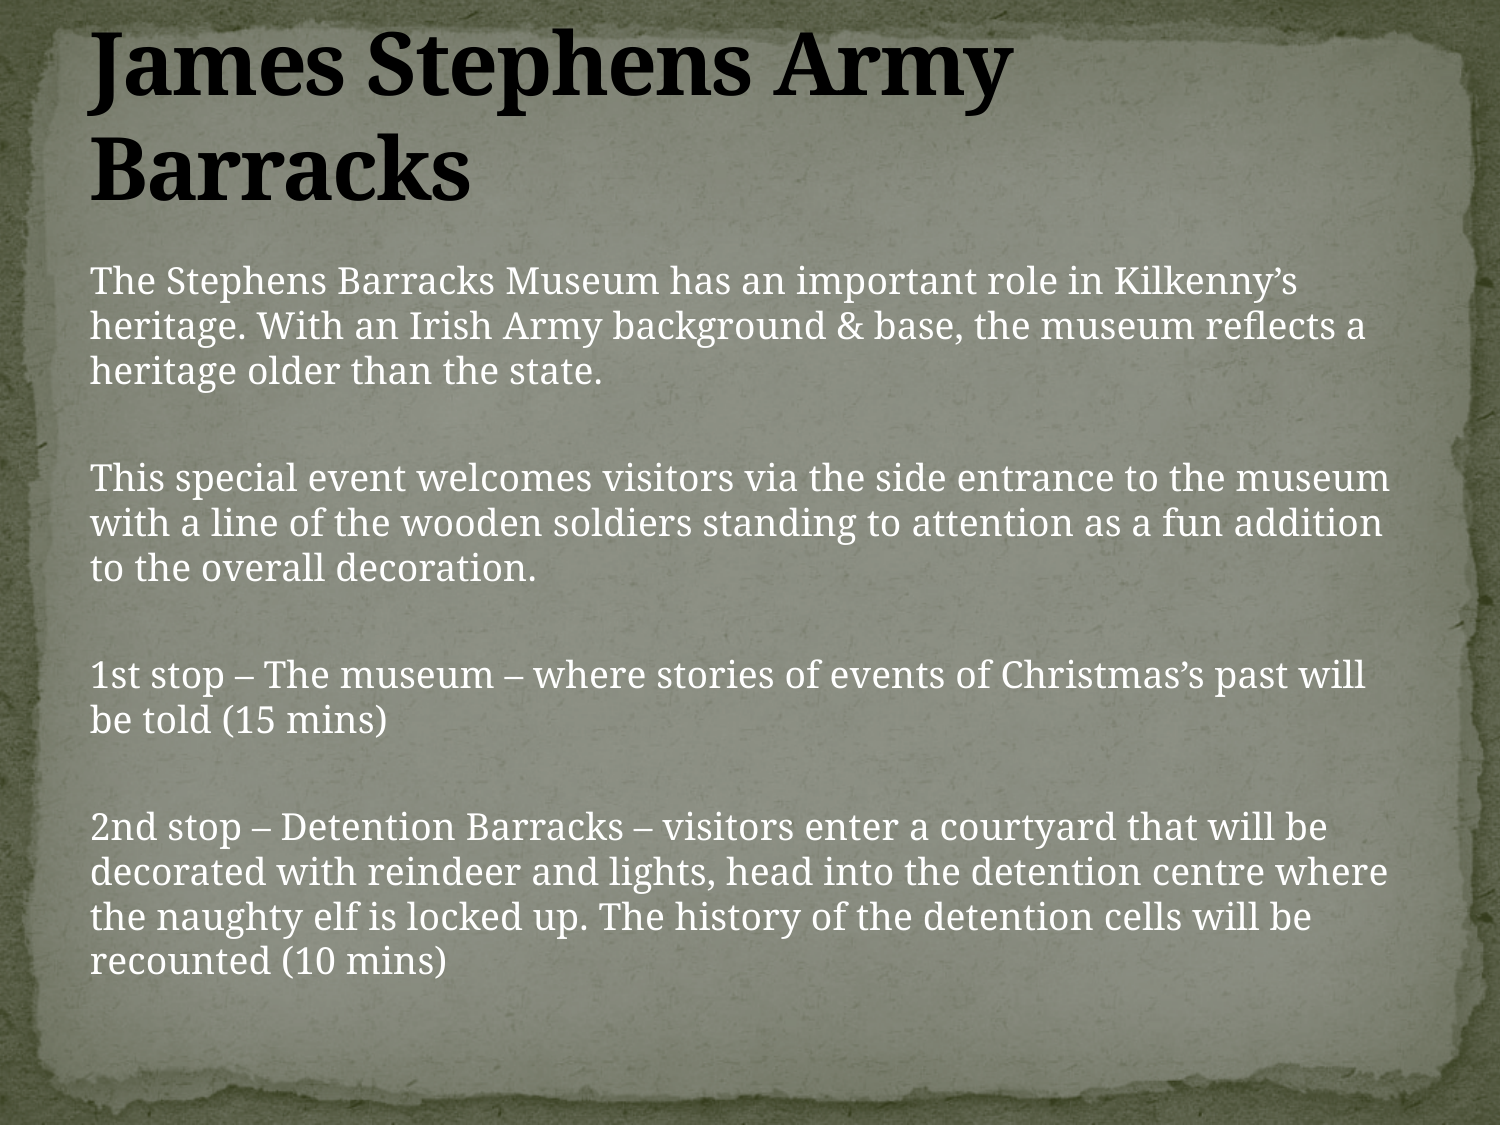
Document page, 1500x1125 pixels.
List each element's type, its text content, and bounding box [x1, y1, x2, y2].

title James Stephens Army Barracks [74, 24, 1425, 225]
list The Stephens Barracks Museum has an important role in Kilkenny’s heritage. With an Irish Army background & base, the museum reflects a heritage older than the state. This special event welcomes visitors via the side entrance to the museum with a line of the wooden soldiers standing to attention as a fun addition to the overall decoration. 1st stop – The museum – where stories of events of Christmas’s past will be told (15 mins) 2nd stop – Detention Barracks – visitors enter a courtyard that will be decorated with reindeer and lights, head into the detention centre where the naughty elf is locked up. The history of the detention cells will be recounted (10 mins) [75, 249, 1425, 1000]
